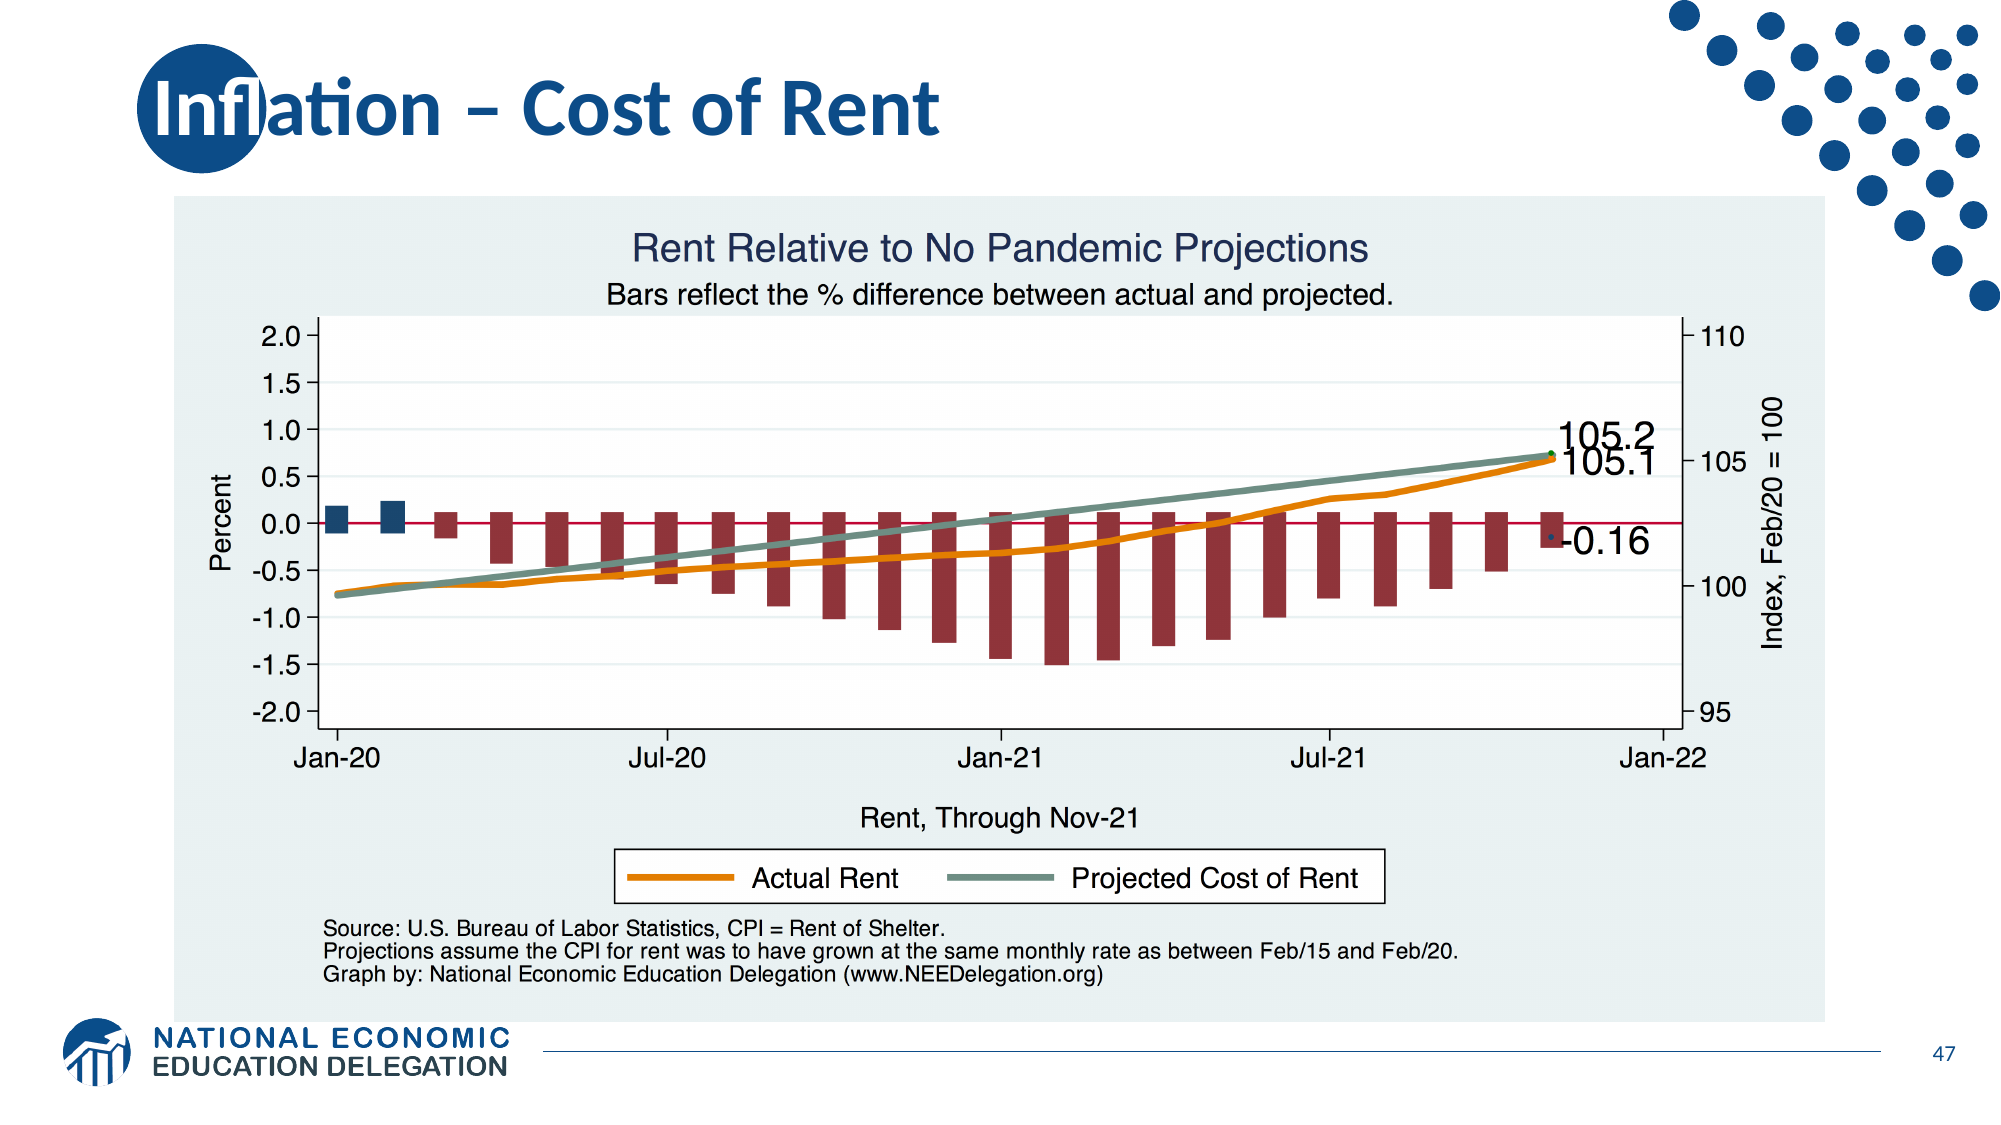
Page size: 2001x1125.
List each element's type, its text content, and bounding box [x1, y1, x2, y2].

slide_number 47 [1521, 1022, 1972, 1082]
title Inflation – Cost of Rent [137, 0, 1863, 218]
picture [55, 196, 1825, 1091]
